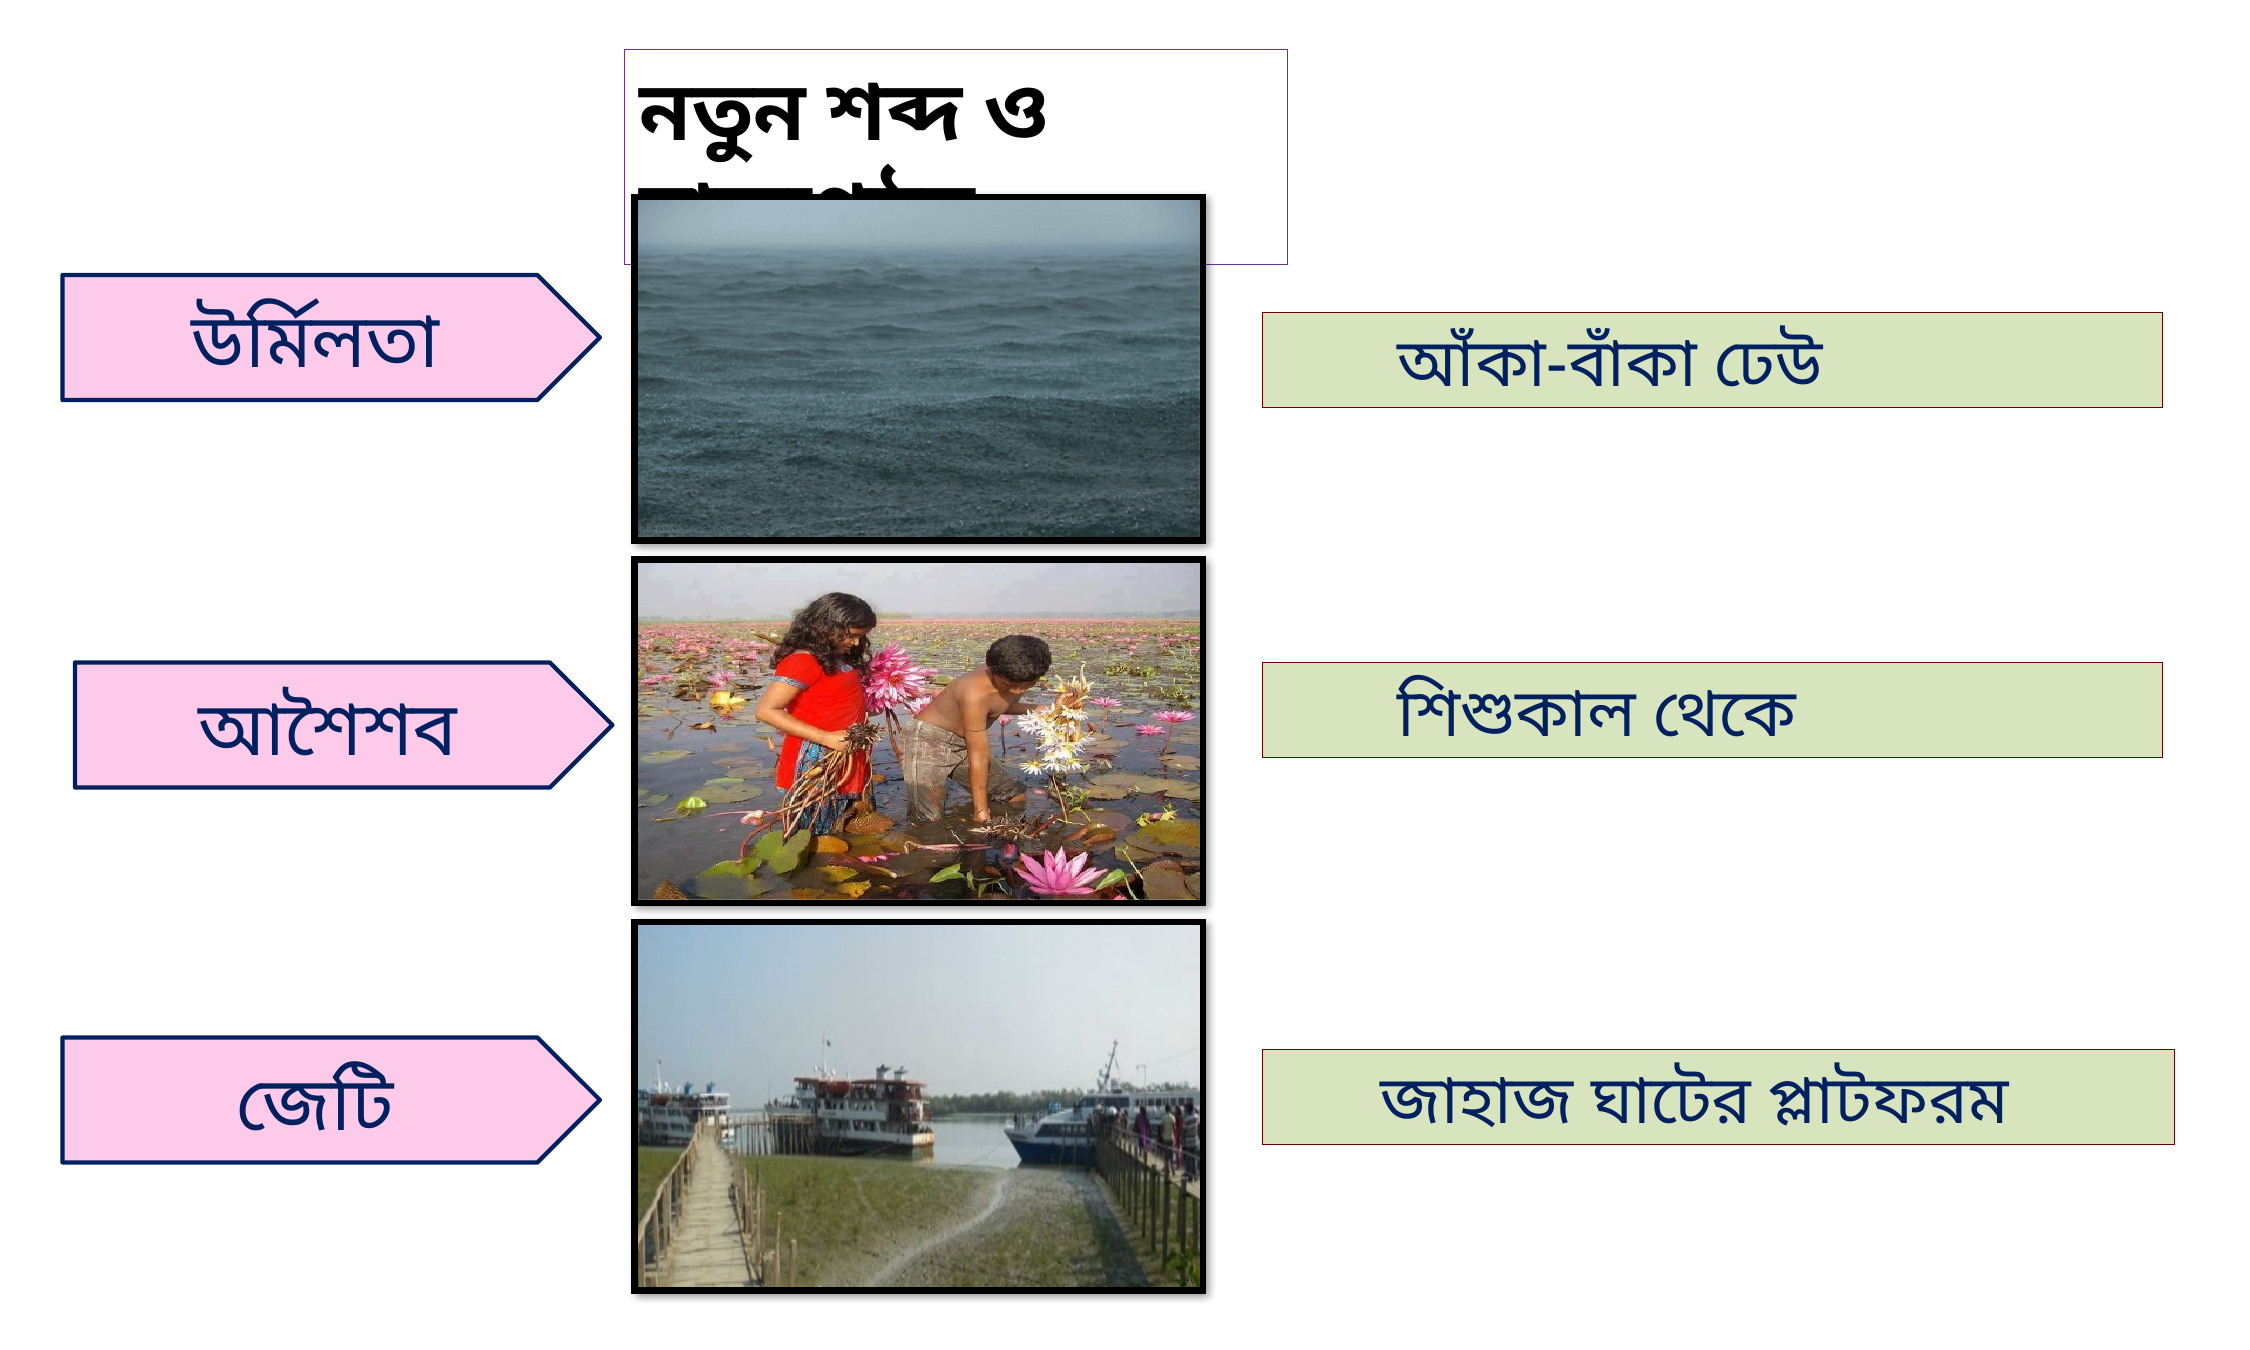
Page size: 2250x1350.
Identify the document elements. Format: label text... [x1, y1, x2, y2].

text_box আঁকা-বাঁকা ঢেউ [1262, 312, 2163, 408]
text_box জাহাজ ঘাটের প্লাটফরম [1262, 1049, 2175, 1145]
text_box জেটি [60, 1035, 603, 1165]
text_box শিশুকাল থেকে [1262, 662, 2163, 758]
picture [637, 924, 1201, 1288]
picture [637, 562, 1201, 901]
picture [637, 199, 1201, 538]
text_box নতুন শব্দ ও বাক্যগঠন [624, 49, 1288, 265]
text_box উর্মিলতা [60, 272, 603, 403]
text_box আশৈশব [72, 660, 615, 790]
